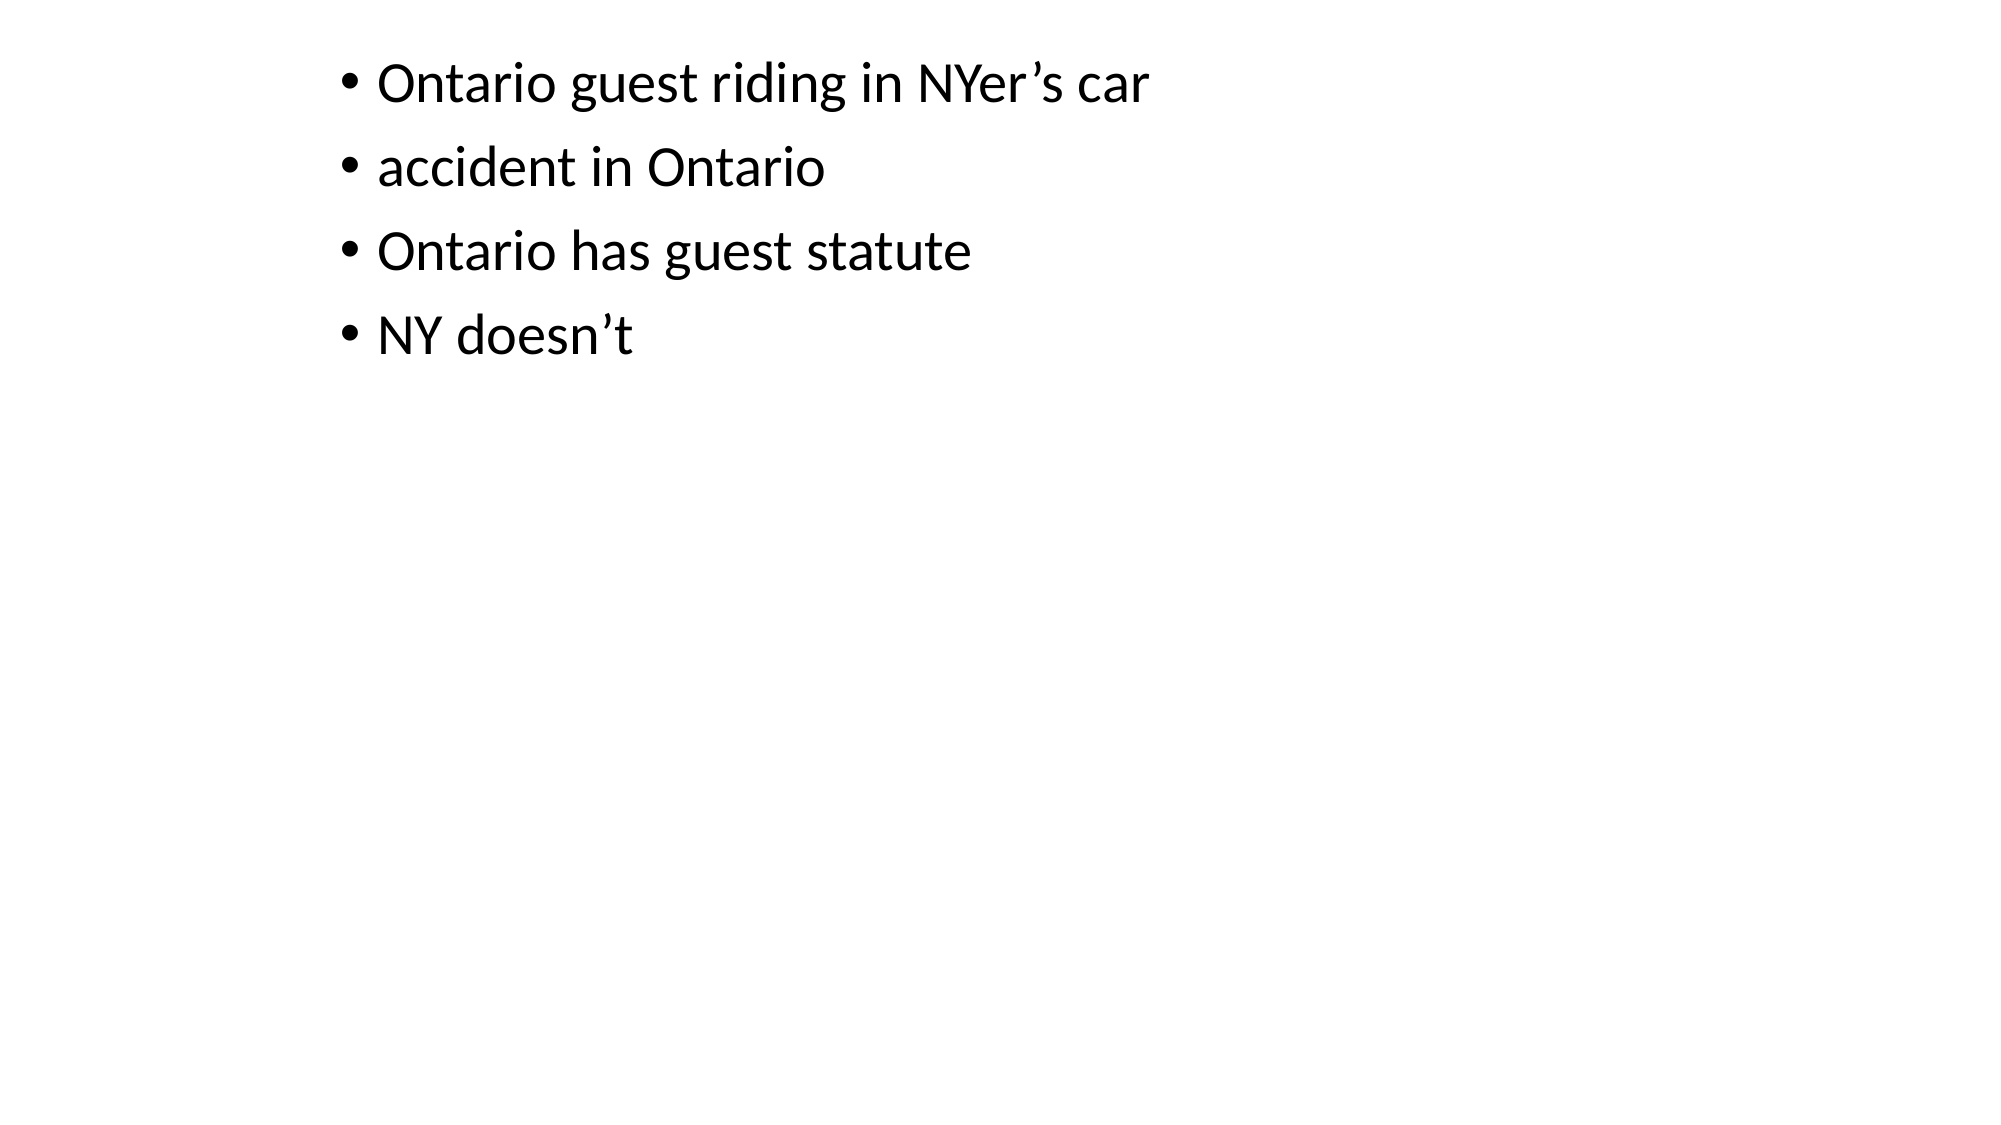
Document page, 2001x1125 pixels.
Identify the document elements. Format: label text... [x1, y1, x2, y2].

list Ontario guest riding in NYer’s car accident in Ontario Ontario has guest statute NY doesn’t [324, 45, 1675, 1005]
